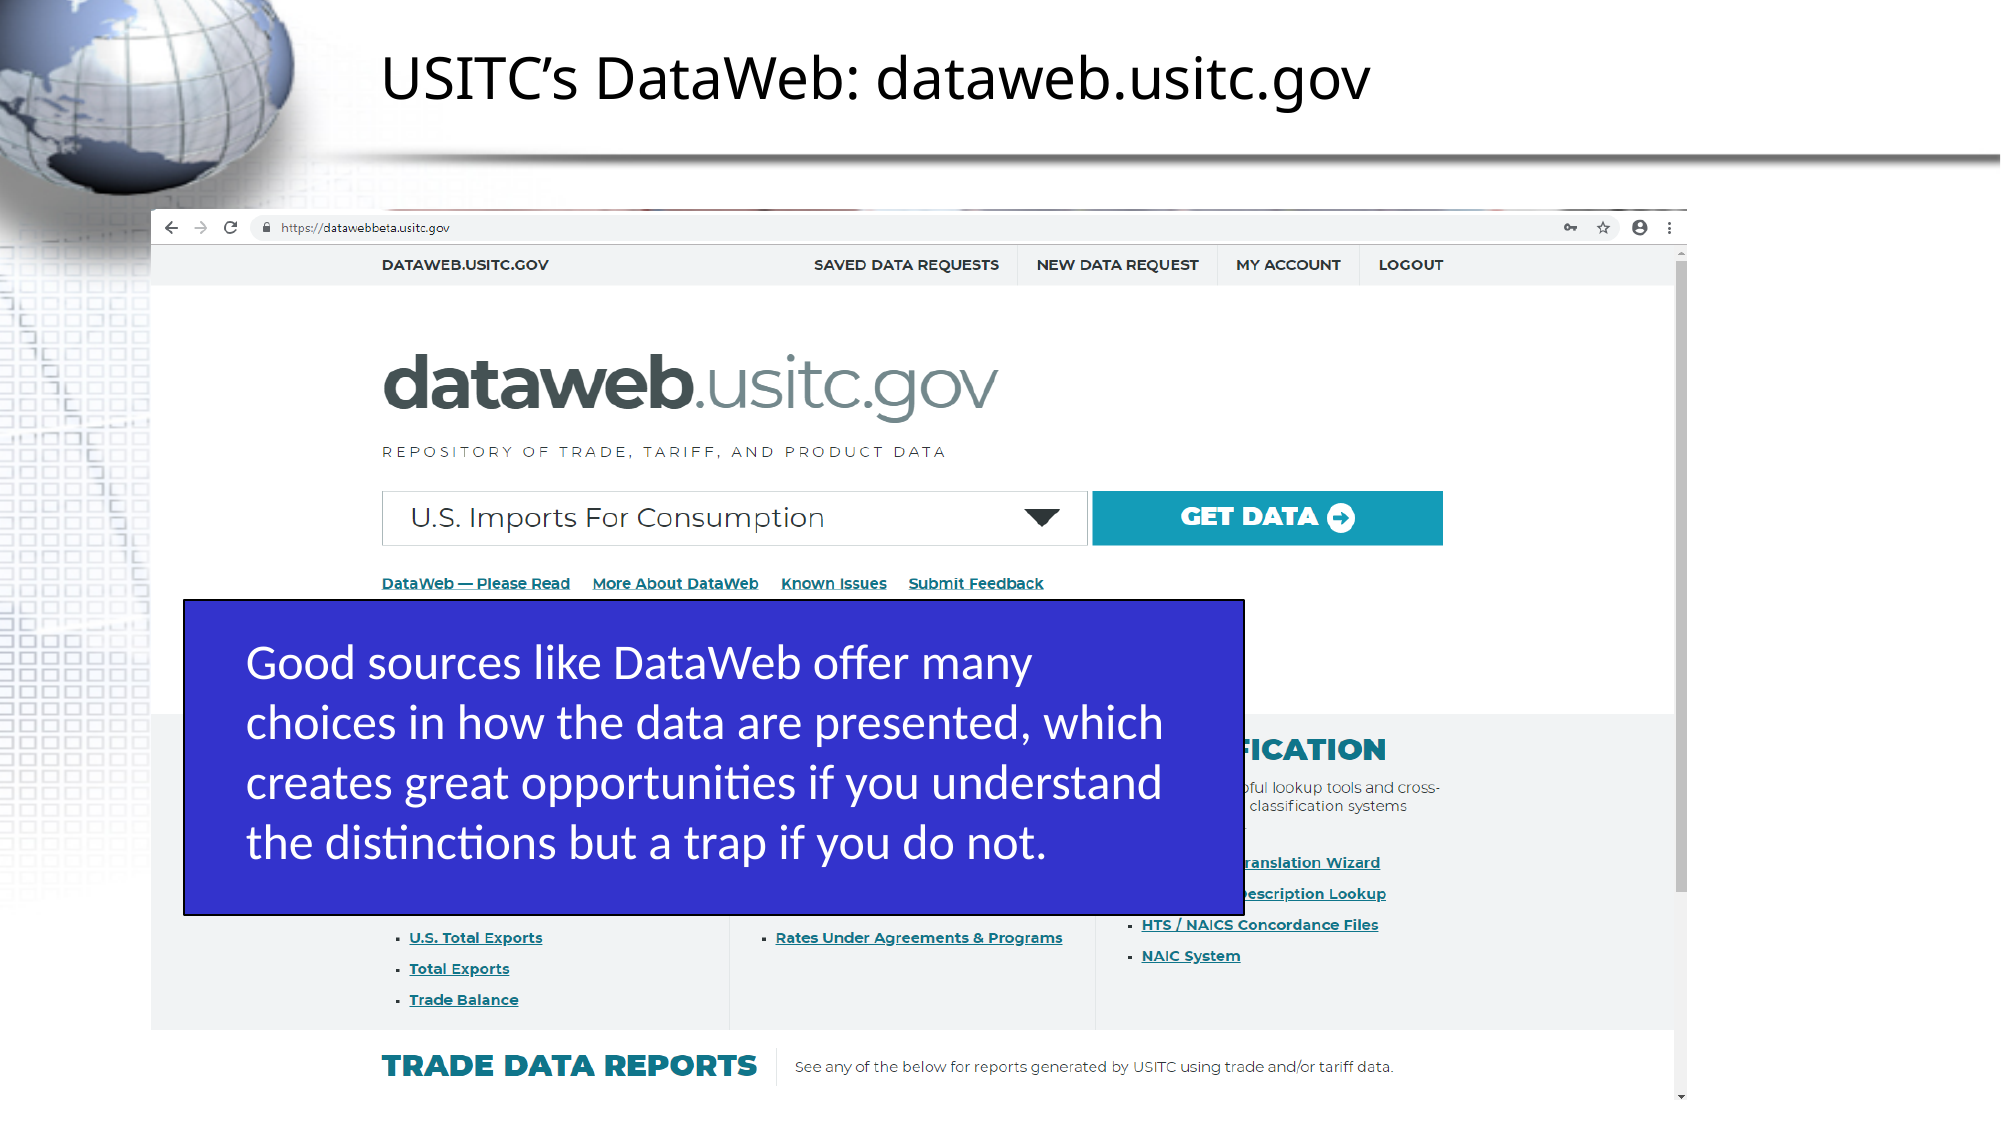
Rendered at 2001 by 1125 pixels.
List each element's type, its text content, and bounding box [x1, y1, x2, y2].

picture [0, 0, 2001, 1125]
text_box USITC’s DataWeb: dataweb.usitc.gov [365, 33, 2000, 119]
